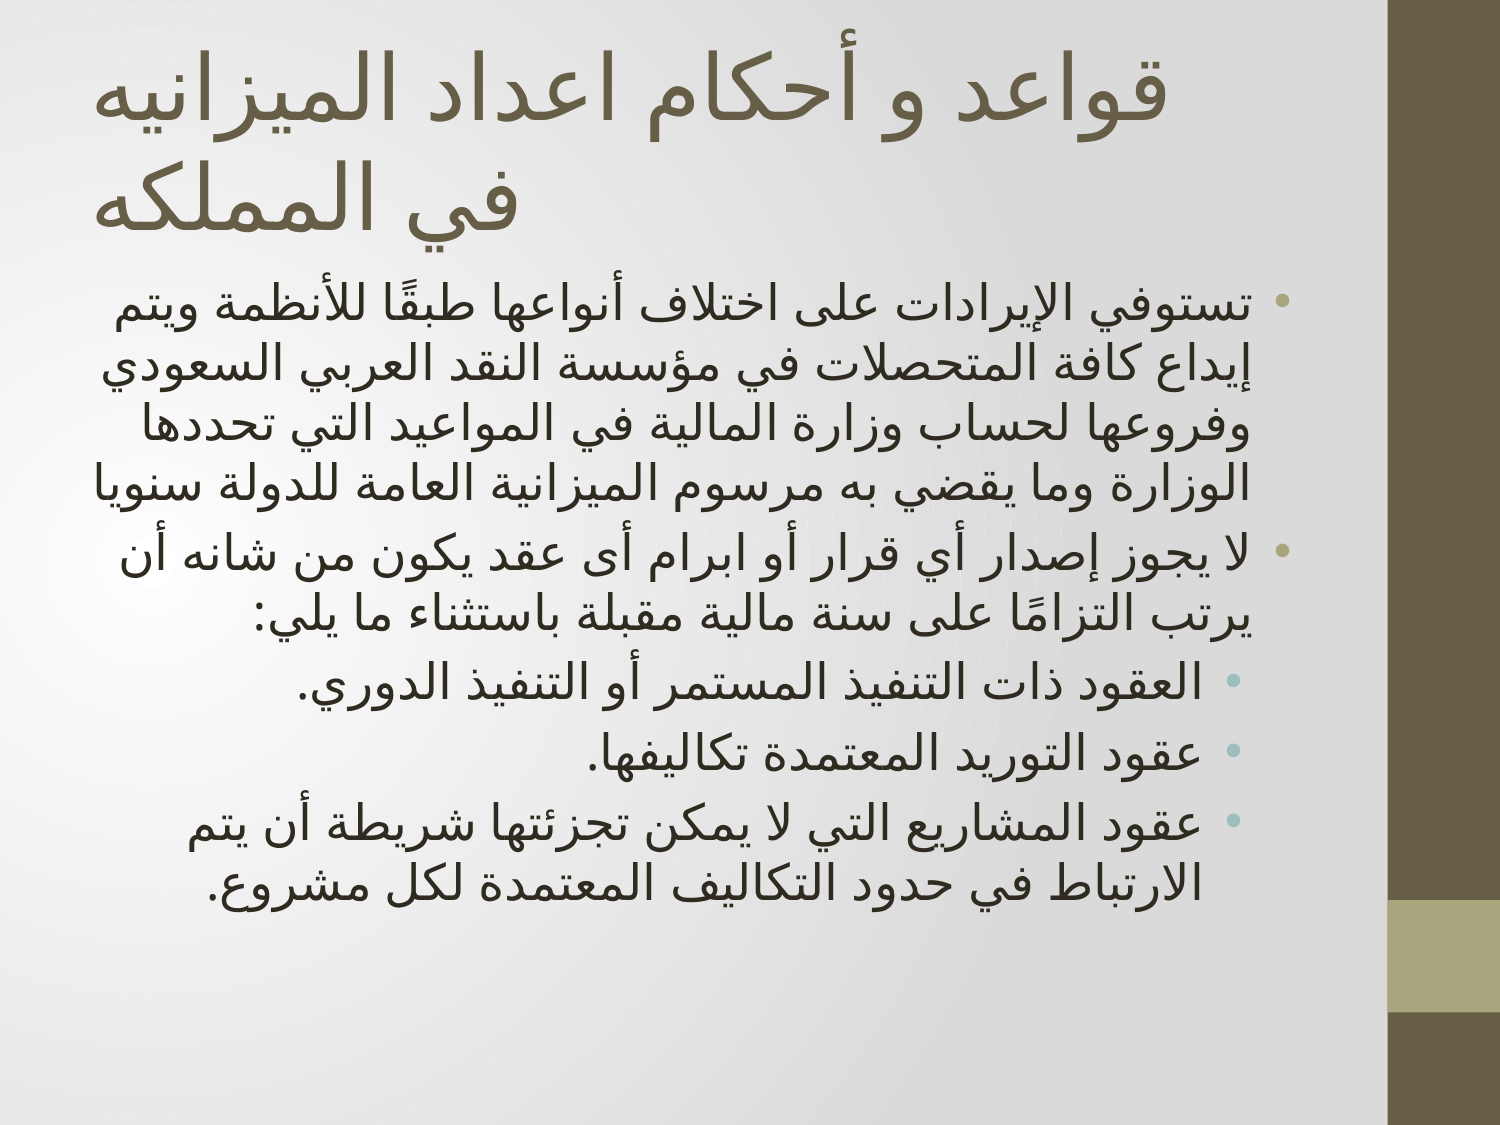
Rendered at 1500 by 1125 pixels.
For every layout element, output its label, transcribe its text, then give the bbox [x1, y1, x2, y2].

list تستوفي الإيرادات على اختلاف أنواعها طبقًا للأنظمة ويتم إيداع كافة المتحصلات في مؤسسة النقد العربي السعودي وفروعها لحساب وزارة المالية في المواعيد التي تحددها الوزارة وما يقضي به مرسوم الميزانية العامة للدولة سنويا لا يجوز إصدار أي قرار أو ابرام أى عقد يكون من شانه أن يرتب التزامًا على سنة مالية مقبلة باستثناء ما يلي: العقود ذات التنفيذ المستمر أو التنفيذ الدوري. عقود التوريد المعتمدة تكاليفها. عقود المشاريع التي لا يمكن تجزئتها شريطة أن يتم الارتباط في حدود التكاليف المعتمدة لكل مشروع. [75, 262, 1325, 1050]
title قواعد و أحكام اعداد الميزانيه في المملكه [75, 45, 1325, 233]
